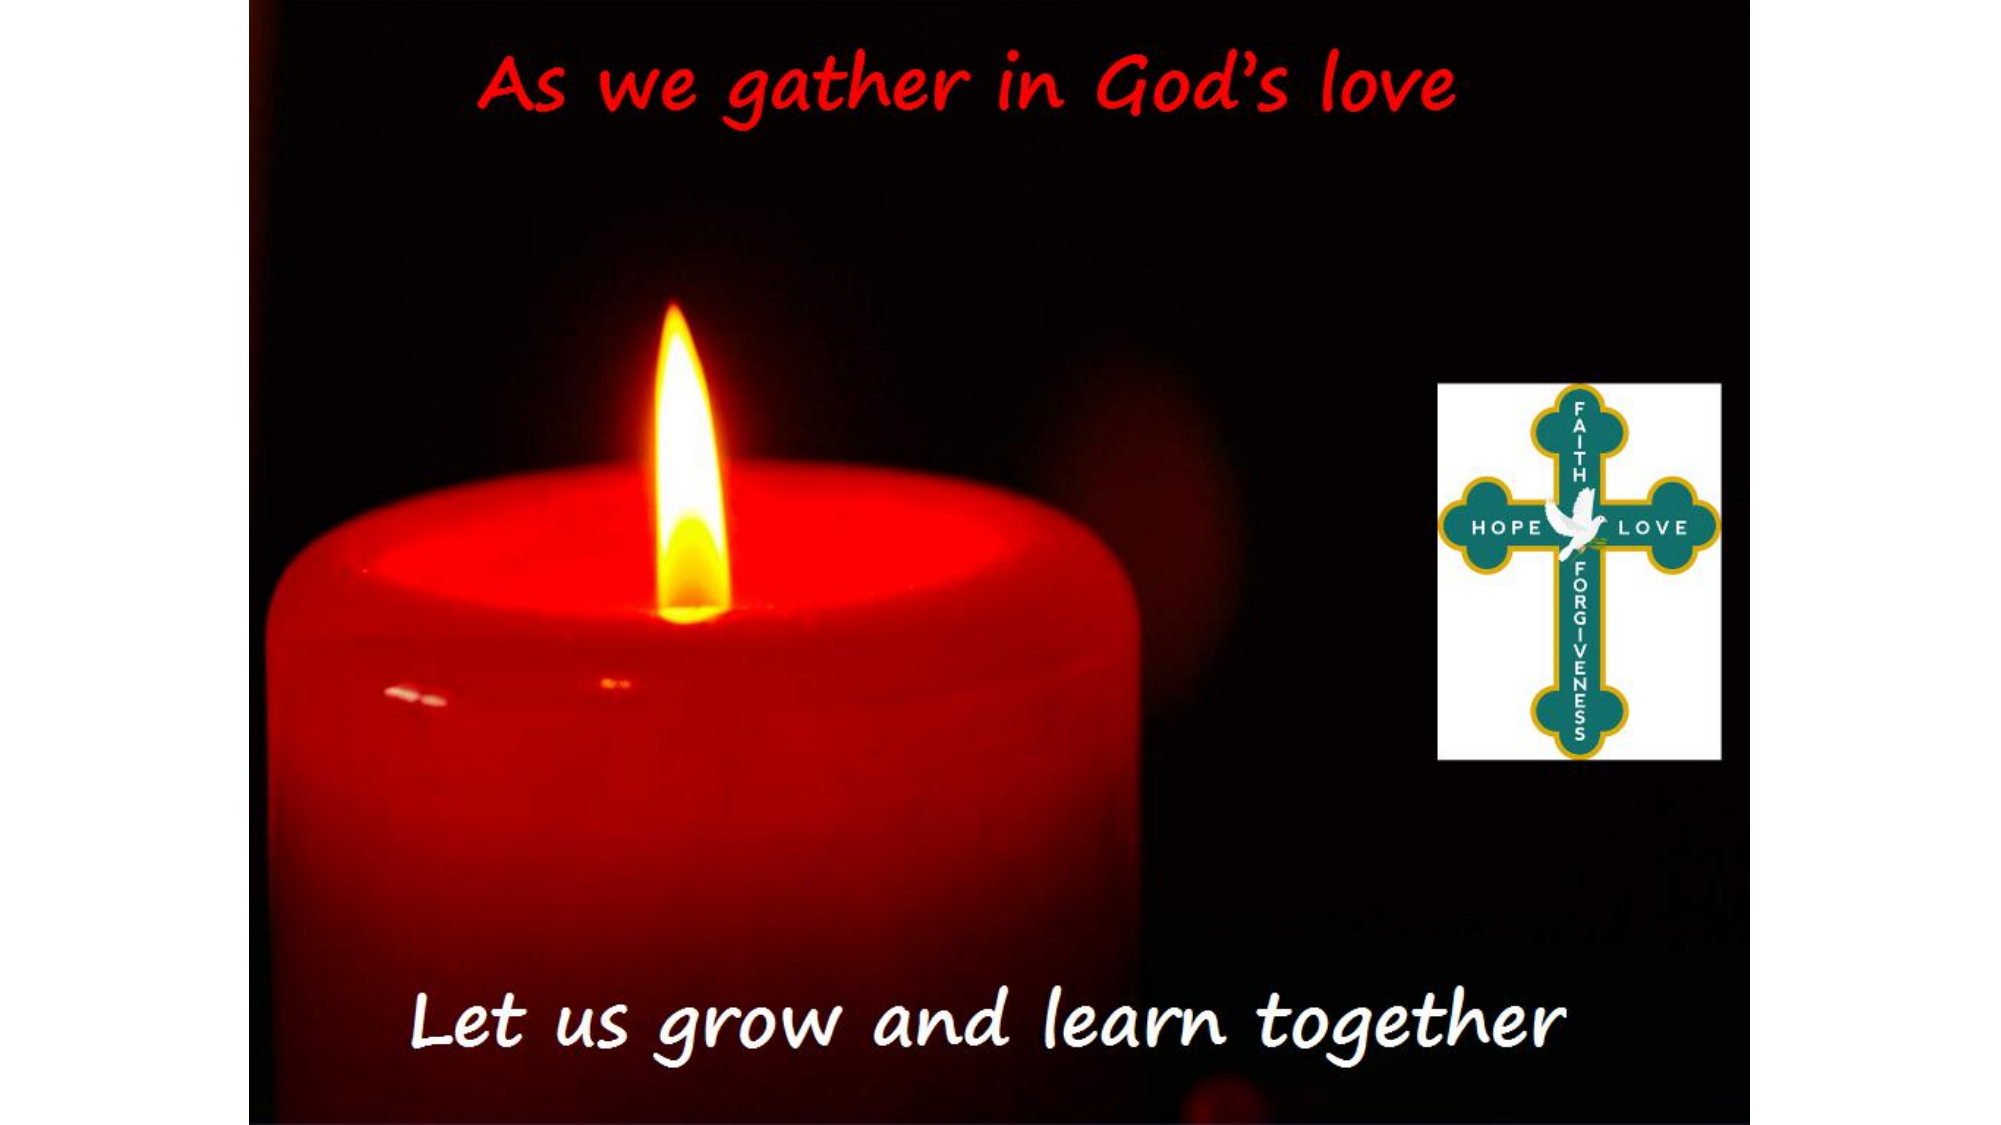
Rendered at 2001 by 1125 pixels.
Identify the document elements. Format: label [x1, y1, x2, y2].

picture [249, 0, 1750, 1125]
